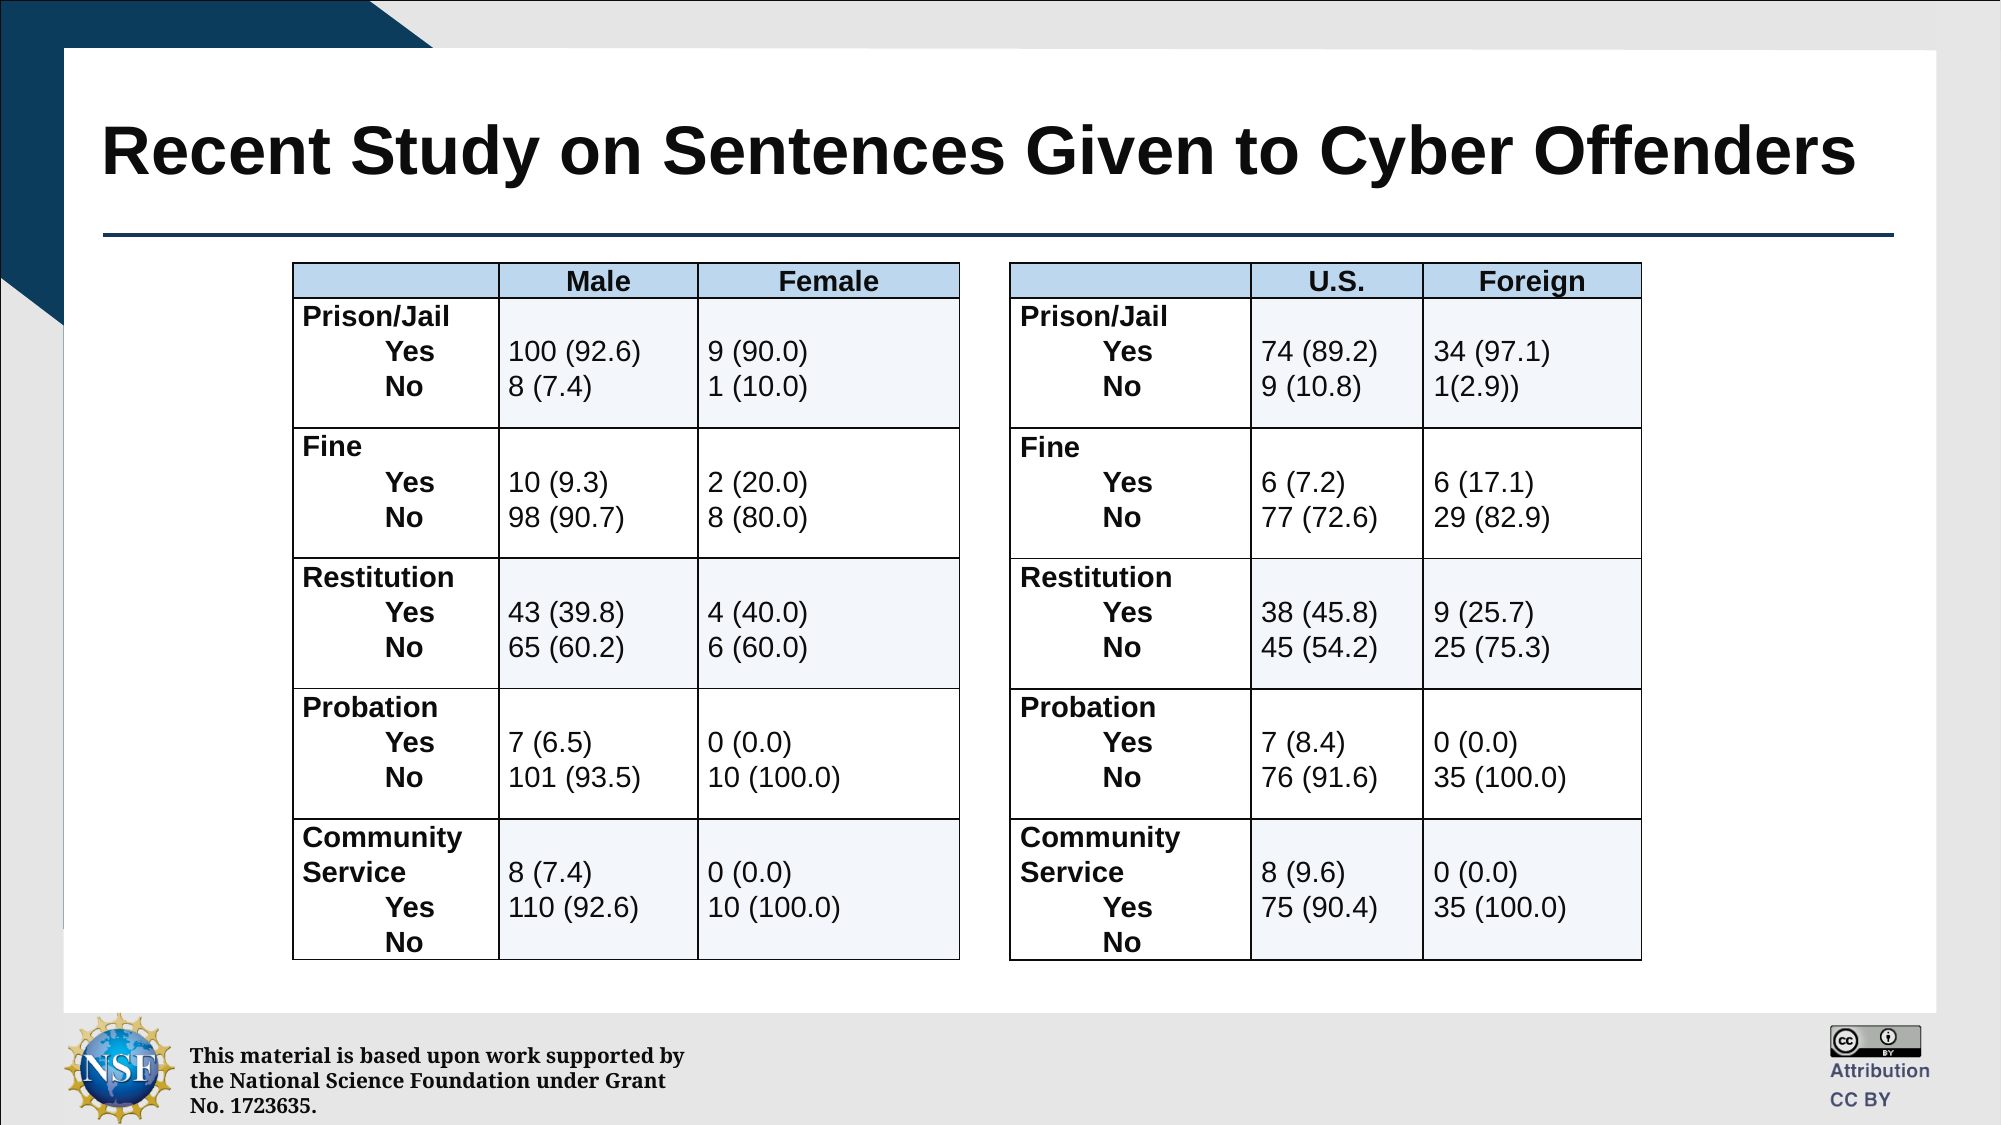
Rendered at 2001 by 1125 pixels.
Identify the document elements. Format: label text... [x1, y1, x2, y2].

picture [1824, 1018, 1936, 1113]
table_header [1011, 264, 1250, 297]
table_cell Prison/Jail Yes No [294, 299, 498, 427]
table_cell 8 (9.6) 75 (90.4) [1252, 820, 1422, 959]
table_cell 0 (0.0) 35 (100.0) [1424, 690, 1641, 818]
table_cell 0 (0.0) 10 (100.0) [699, 820, 959, 959]
table_cell Community Service Yes No [1011, 820, 1250, 959]
table_cell 8 (7.4) 110 (92.6) [500, 820, 697, 959]
text_box [0, 0, 2000, 92]
table_cell 2 (20.0) 8 (80.0) [699, 429, 959, 557]
picture [62, 1010, 176, 1125]
table_cell 9 (25.7) 25 (75.3) [1424, 559, 1641, 688]
title Recent Study on Sentences Given to Cyber Offenders [86, 92, 2000, 219]
table_cell Restitution Yes No [294, 559, 498, 688]
table_cell 74 (89.2) 9 (10.8) [1252, 299, 1422, 427]
table_cell 0 (0.0) 35 (100.0) [1424, 820, 1641, 959]
table_cell Fine Yes No [294, 429, 498, 557]
table_cell 6 (17.1) 29 (82.9) [1424, 429, 1641, 558]
table_cell Fine Yes No [1011, 429, 1250, 558]
table_cell Restitution Yes No [1011, 559, 1250, 688]
table_cell Probation Yes No [294, 689, 498, 818]
table_cell 38 (45.8) 45 (54.2) [1252, 559, 1422, 688]
table_cell Community Service Yes No [294, 820, 498, 959]
table_cell 43 (39.8) 65 (60.2) [500, 559, 697, 688]
table_cell 34 (97.1) 1(2.9)) [1424, 299, 1641, 427]
table_cell 0 (0.0) 10 (100.0) [699, 689, 959, 818]
table_cell 100 (92.6) 8 (7.4) [500, 299, 697, 427]
table_cell 6 (7.2) 77 (72.6) [1252, 429, 1422, 558]
table_cell 9 (90.0) 1 (10.0) [699, 299, 959, 427]
table_cell Probation Yes No [1011, 690, 1250, 818]
table_cell 10 (9.3) 98 (90.7) [500, 429, 697, 557]
table_cell 7 (8.4) 76 (91.6) [1252, 690, 1422, 818]
table_header Female [699, 264, 959, 297]
table_header Male [500, 264, 697, 297]
table_header U.S. [1252, 264, 1422, 297]
table_cell 7 (6.5) 101 (93.5) [500, 689, 697, 818]
table_header Foreign [1424, 264, 1641, 297]
table_cell 4 (40.0) 6 (60.0) [699, 559, 959, 688]
table_header [294, 264, 498, 297]
table_cell Prison/Jail Yes No [1011, 299, 1250, 427]
